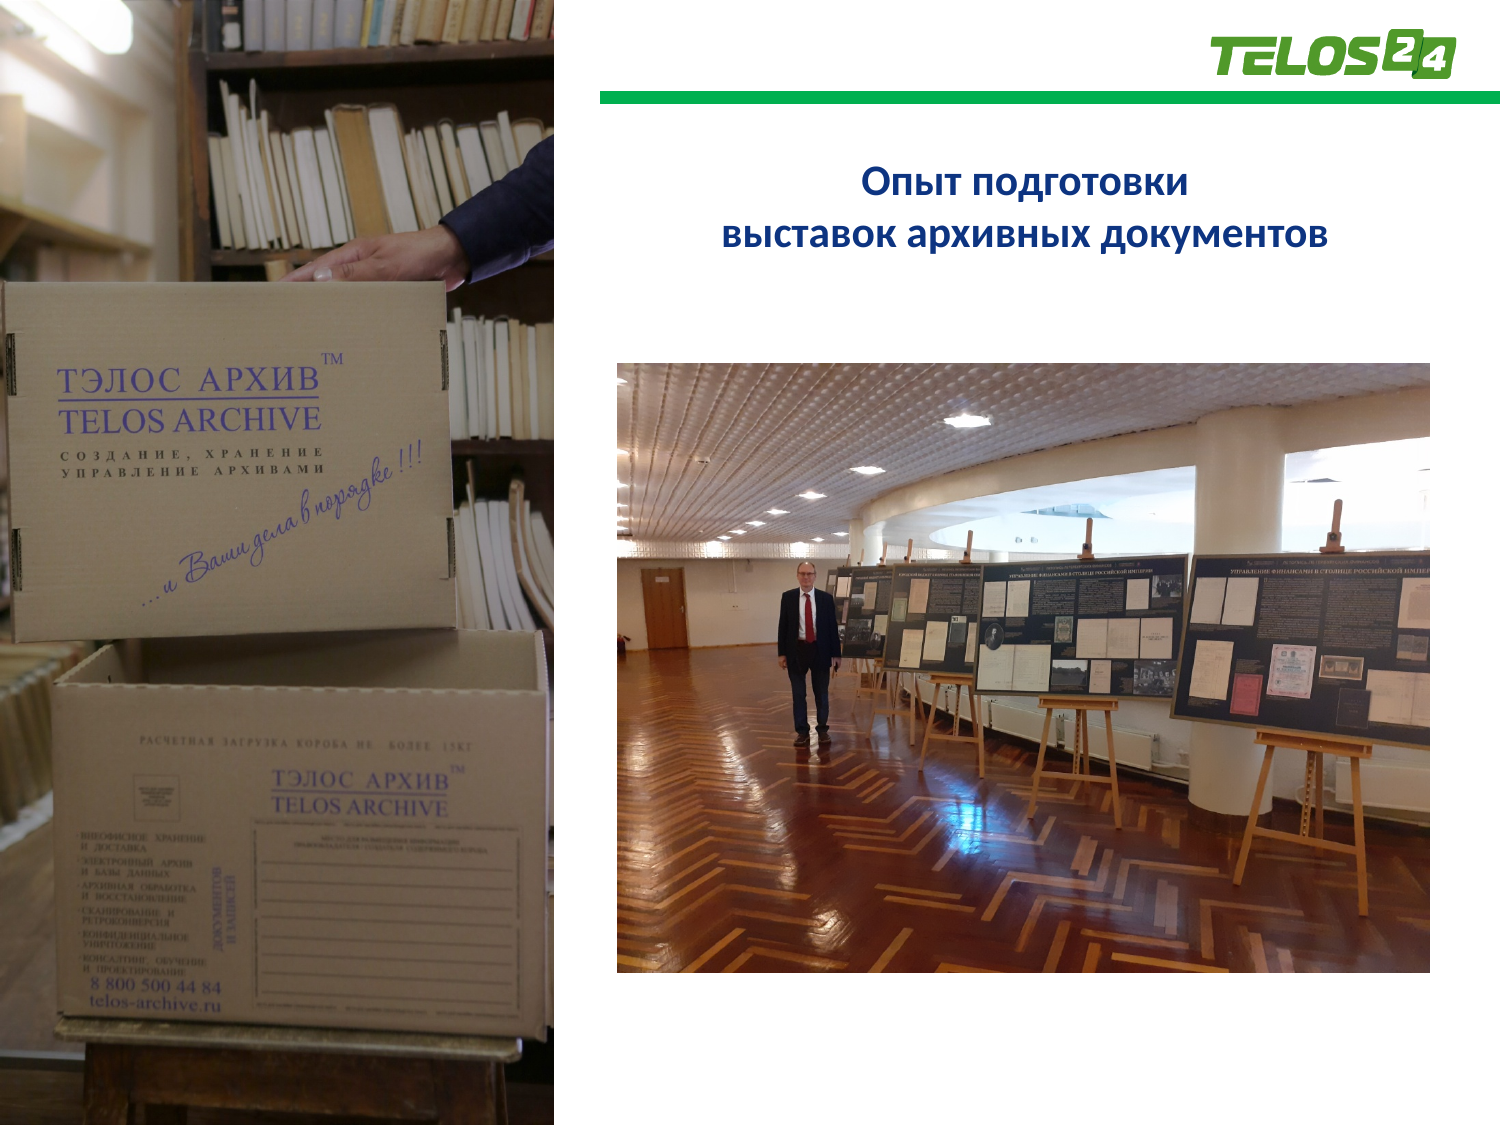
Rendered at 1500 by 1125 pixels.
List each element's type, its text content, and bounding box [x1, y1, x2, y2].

picture [0, 0, 554, 1125]
picture [616, 363, 1430, 973]
text_box Опыт подготовки выставок архивных документов [574, 152, 1477, 364]
picture [1145, 24, 1500, 86]
